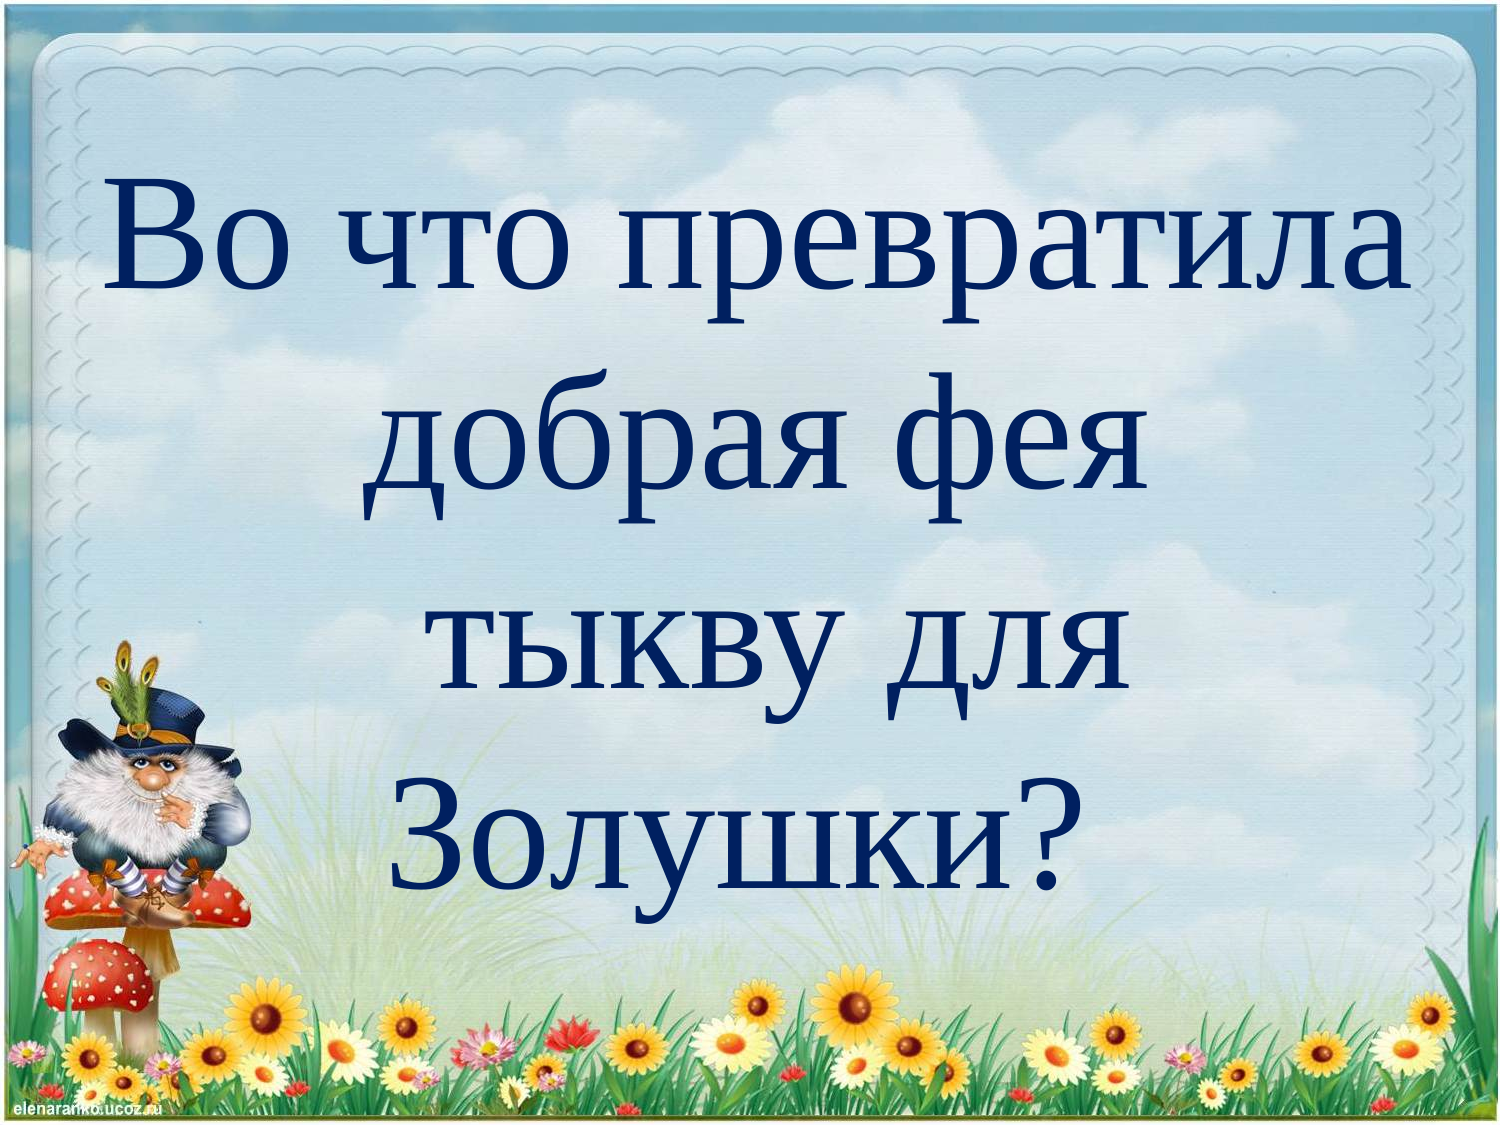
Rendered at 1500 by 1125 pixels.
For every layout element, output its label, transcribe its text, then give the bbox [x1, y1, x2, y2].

title Во что превратила добрая фея тыкву для Золушки? [53, 562, 1463, 681]
picture [0, 0, 1500, 1125]
